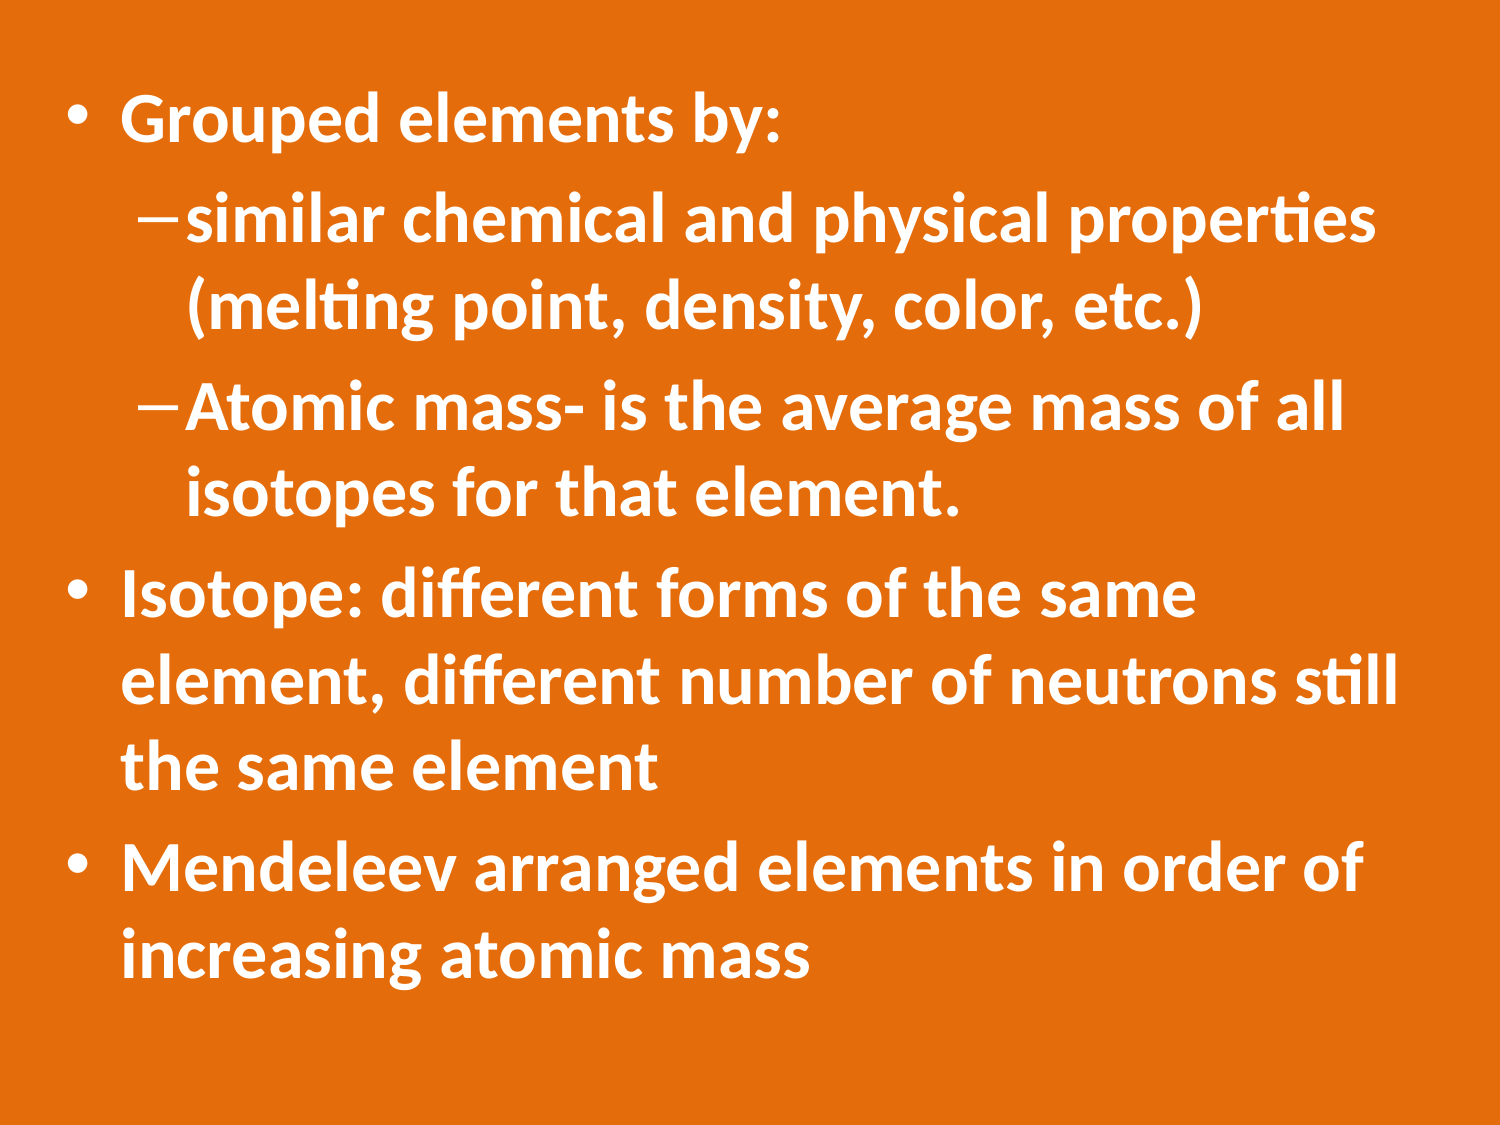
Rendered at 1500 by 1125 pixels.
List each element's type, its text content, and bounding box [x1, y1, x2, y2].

list Grouped elements by: similar chemical and physical properties (melting point, density, color, etc.) Atomic mass- is the average mass of all isotopes for that element. Isotope: different forms of the same element, different number of neutrons still the same element Mendeleev arranged elements in order of increasing atomic mass [50, 62, 1425, 1075]
